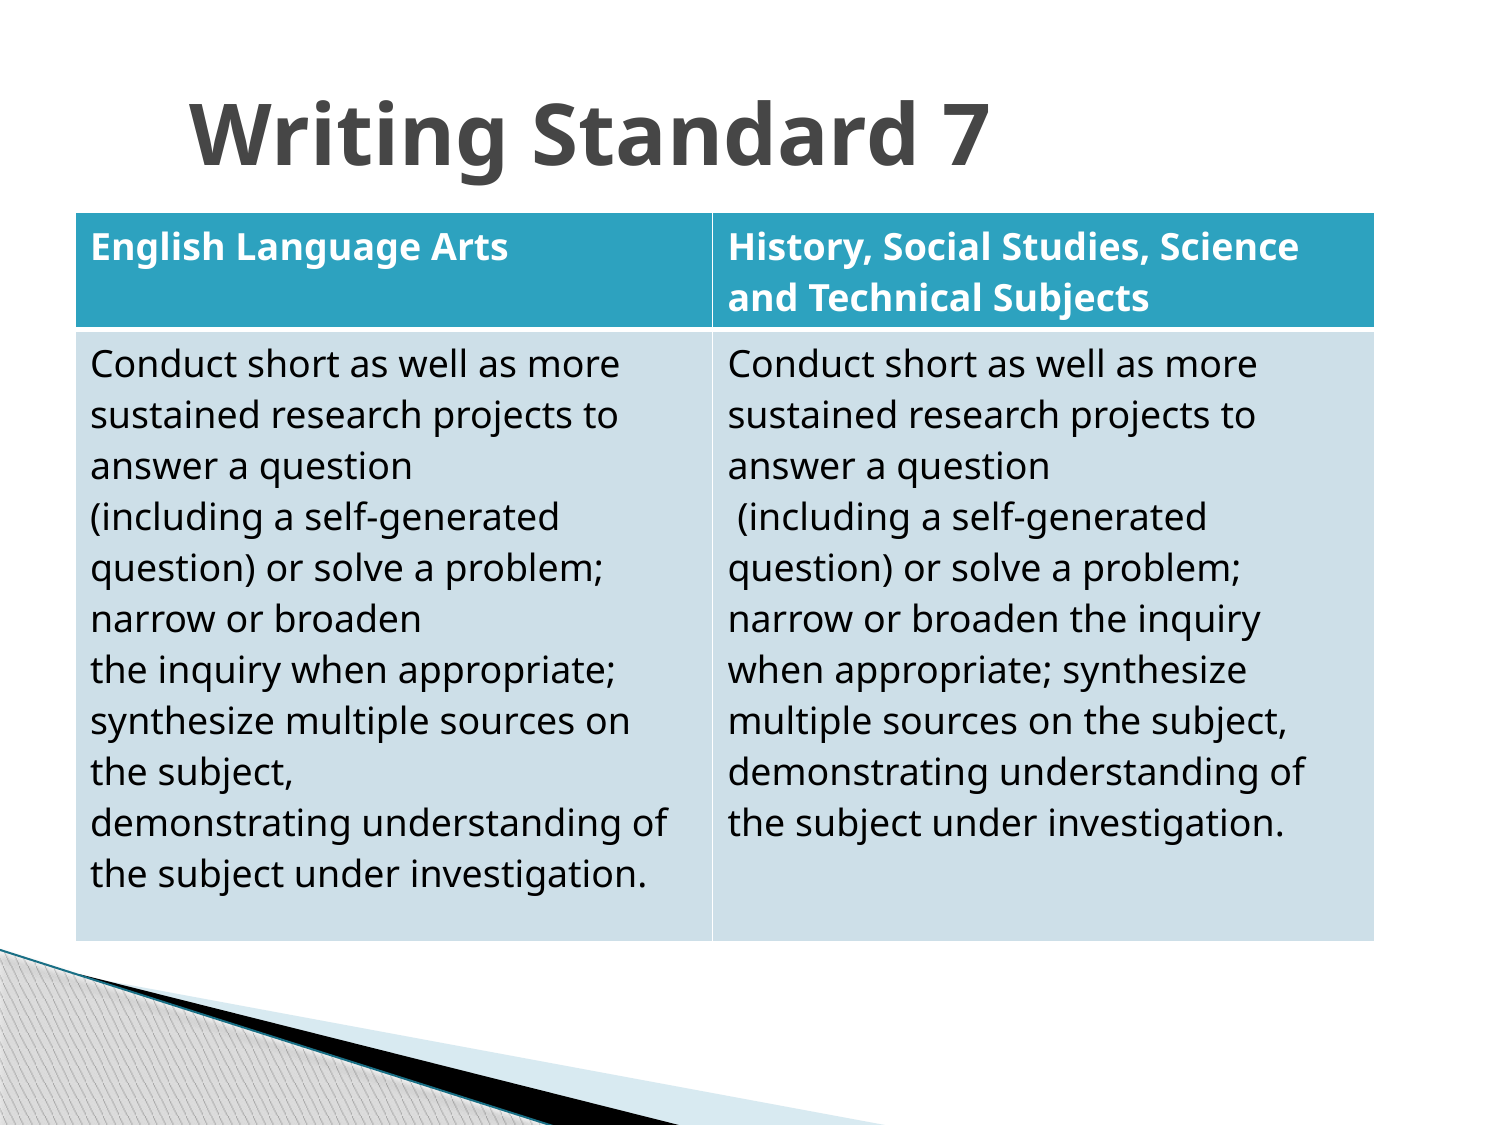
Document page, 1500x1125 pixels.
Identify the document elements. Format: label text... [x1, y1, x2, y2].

table_cell Conduct short as well as more sustained research projects to answer a question (including a self-generated question) or solve a problem; narrow or broaden the inquiry when appropriate; synthesize multiple sources on the subject, demonstrating understanding of the subject under investigation. [76, 332, 712, 941]
table_header English Language Arts [76, 213, 712, 327]
title Writing Standard 7 [174, 37, 1328, 212]
table_header History, Social Studies, Science and Technical Subjects [713, 213, 1374, 327]
table_cell Conduct short as well as more sustained research projects to answer a question (including a self-generated question) or solve a problem; narrow or broaden the inquiry when appropriate; synthesize multiple sources on the subject, demonstrating understanding of the subject under investigation. [713, 332, 1374, 941]
